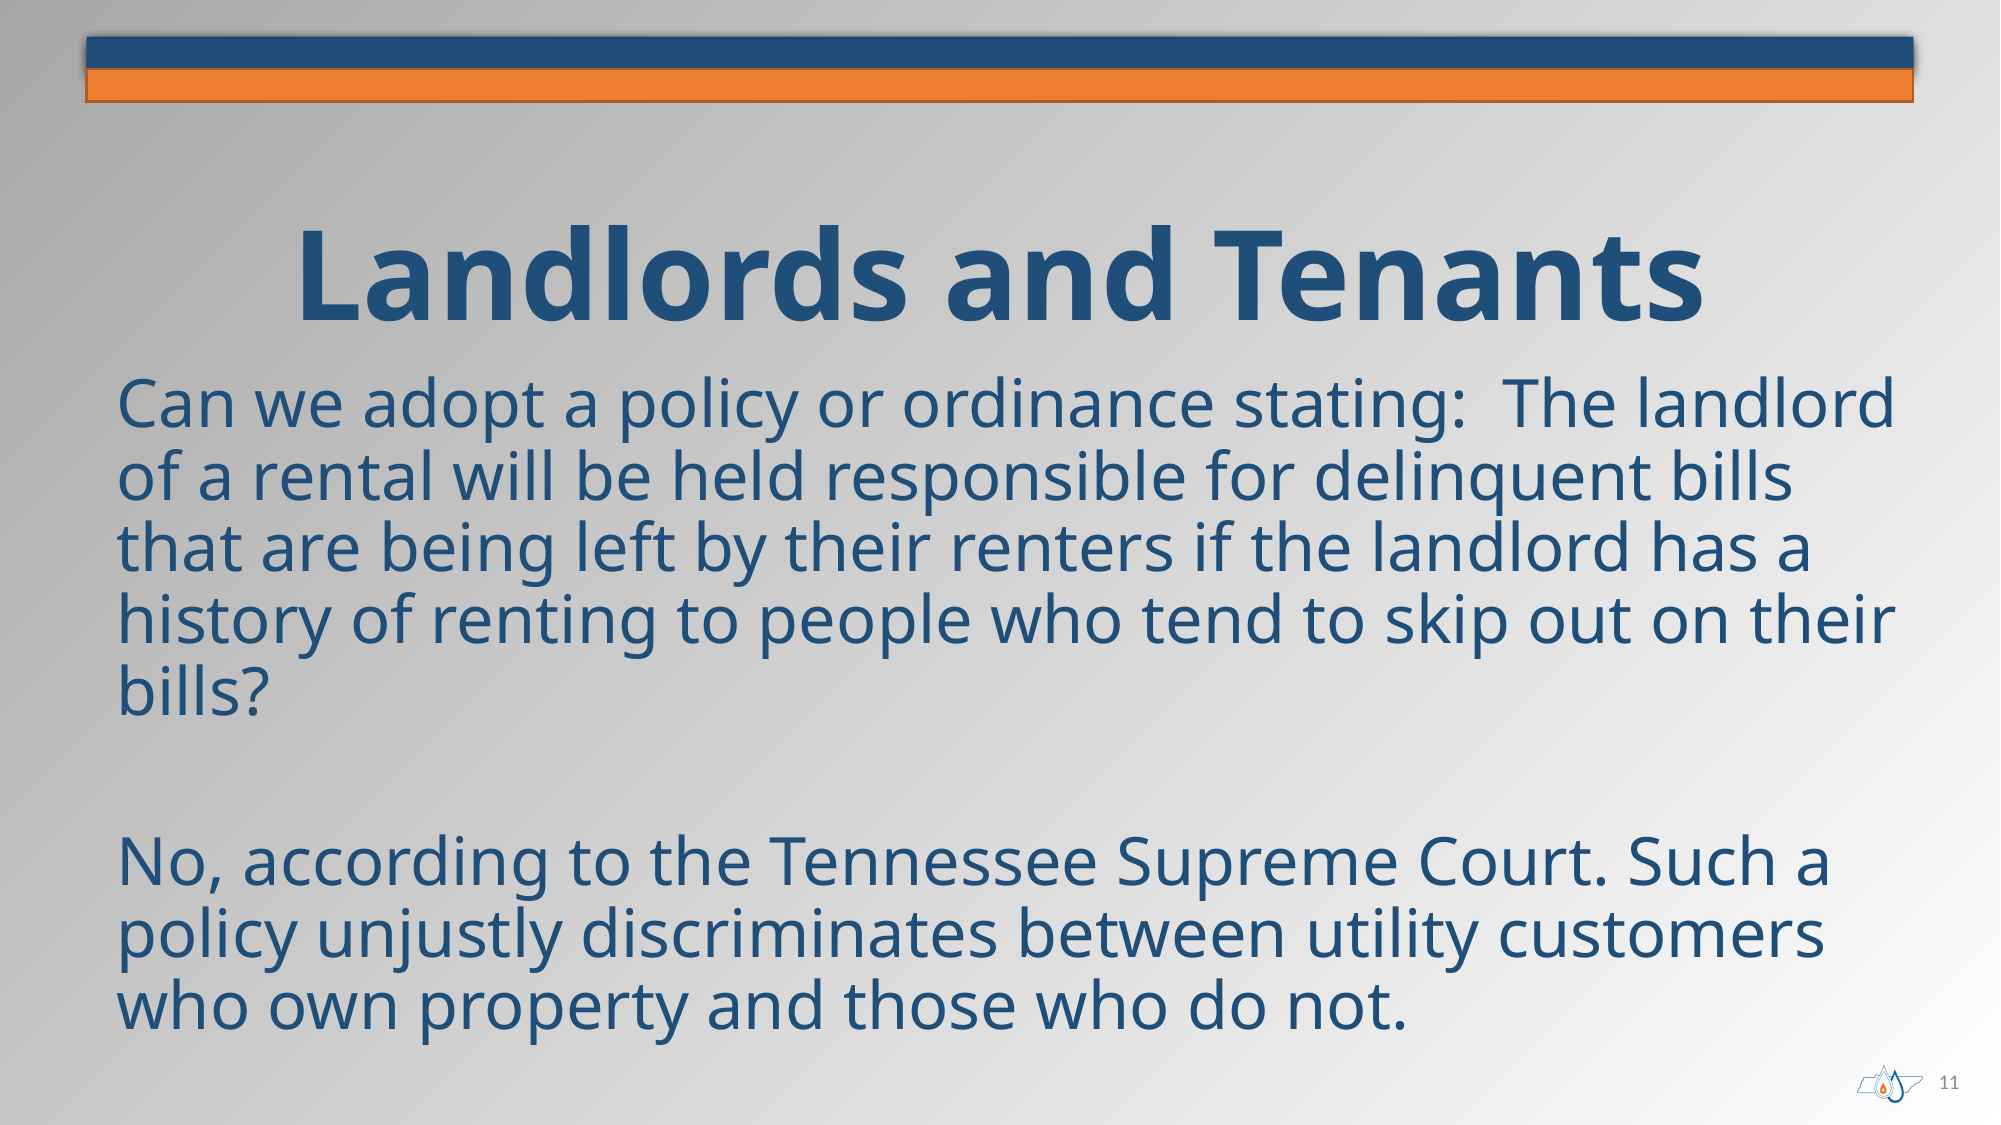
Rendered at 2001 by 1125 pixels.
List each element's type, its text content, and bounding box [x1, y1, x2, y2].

text_box Landlords and Tenants [86, 179, 1914, 356]
text_box [86, 39, 1914, 68]
title Can we adopt a policy or ordinance stating: The landlord of a rental will be held responsible for delinquent bills that are being left by their renters if the landlord has a history of renting to people who tend to skip out on their bills? [101, 433, 1929, 738]
text_box [85, 68, 1914, 102]
slide_number 11 [1913, 1064, 1975, 1098]
text_box No, according to the Tennessee Supreme Court. Such a policy unjustly discriminates between utility customers who own property and those who do not. [101, 815, 1929, 1052]
picture [1857, 1065, 1923, 1103]
